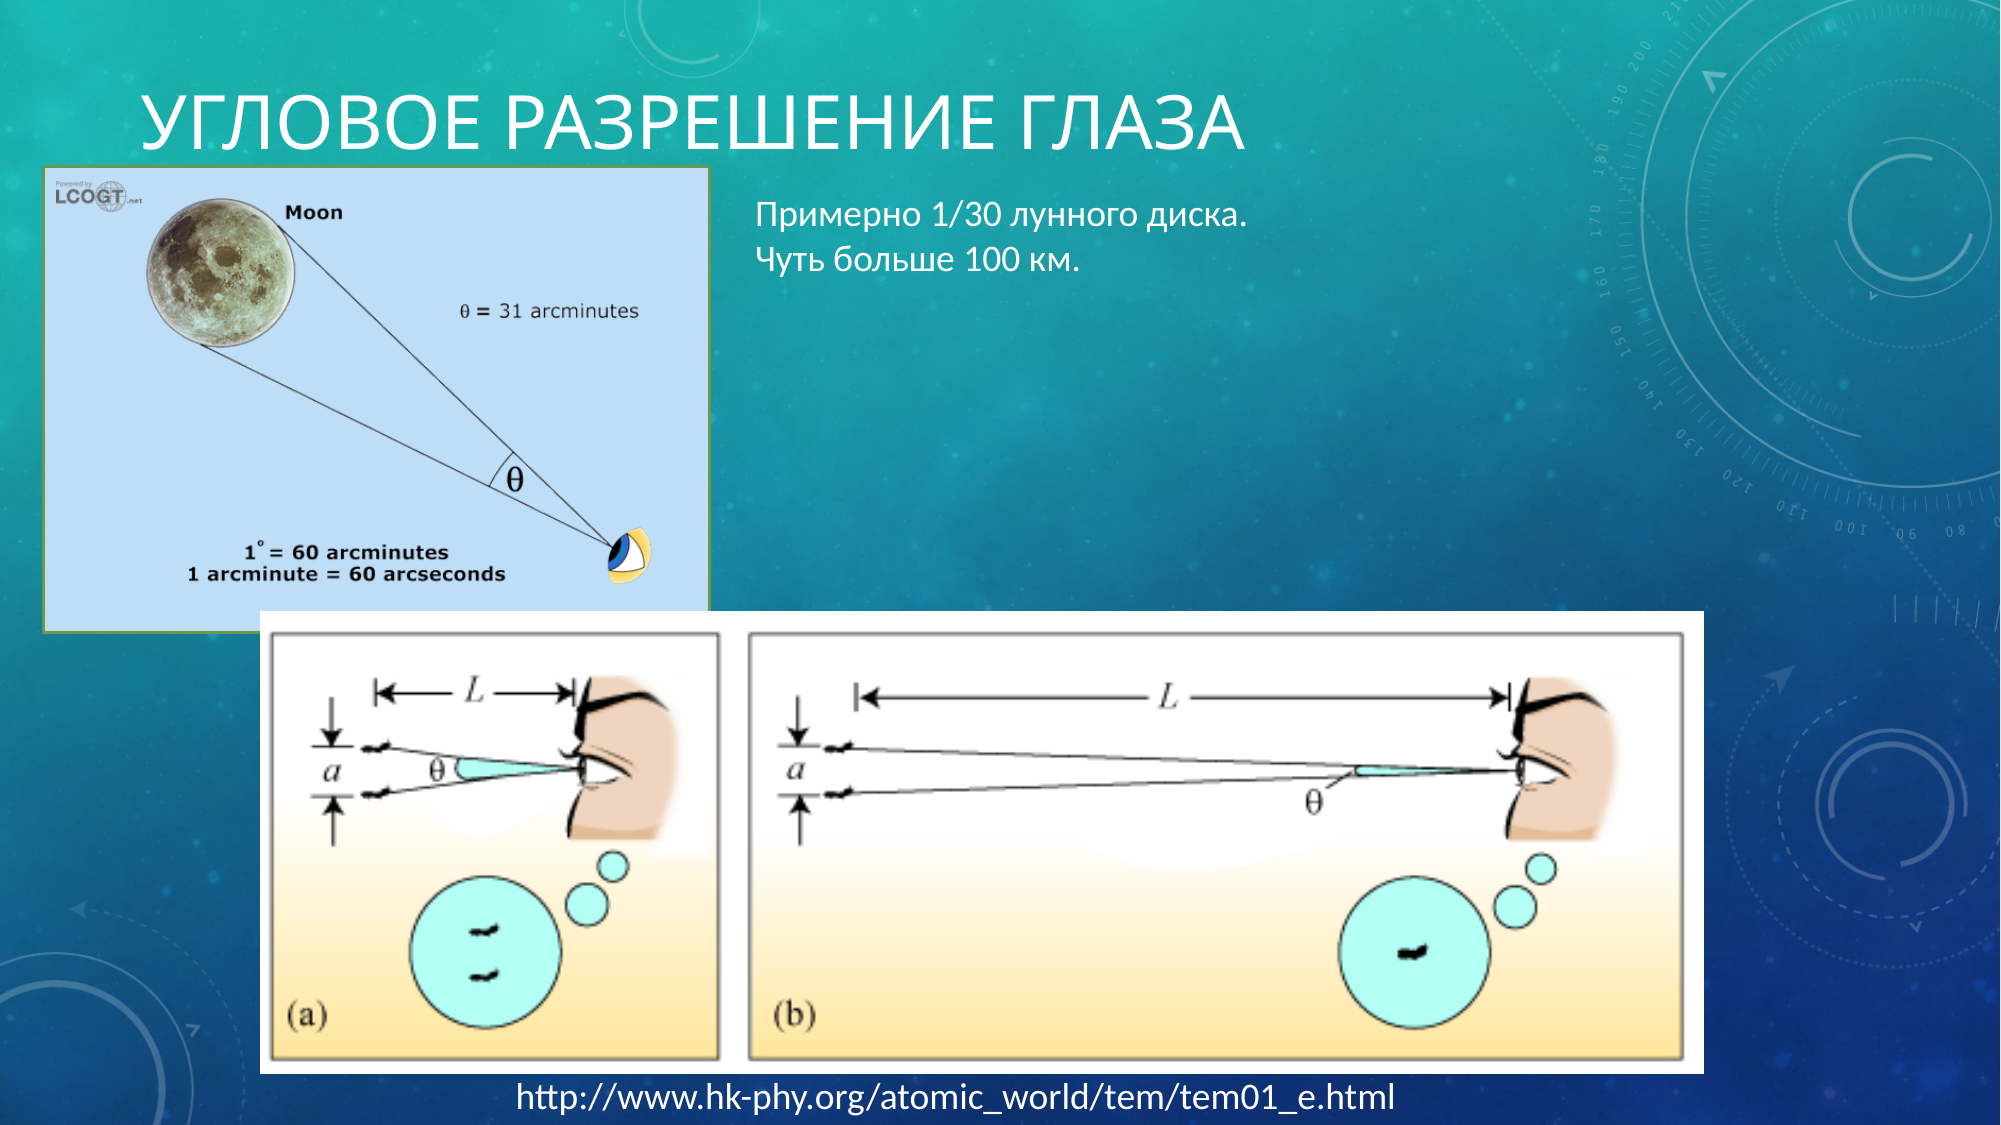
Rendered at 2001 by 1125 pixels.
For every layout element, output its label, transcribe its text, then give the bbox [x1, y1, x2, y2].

text_box Примерно 1/30 лунного диска. Чуть больше 100 км. [740, 181, 1264, 287]
text_box [699, 239, 711, 611]
title Угловое разрешение глаза [125, 0, 1788, 239]
text_box http://www.hk-phy.org/atomic_world/tem/tem01_e.html [500, 1087, 1412, 1125]
picture [0, 0, 2001, 1125]
text_box [42, 165, 253, 634]
